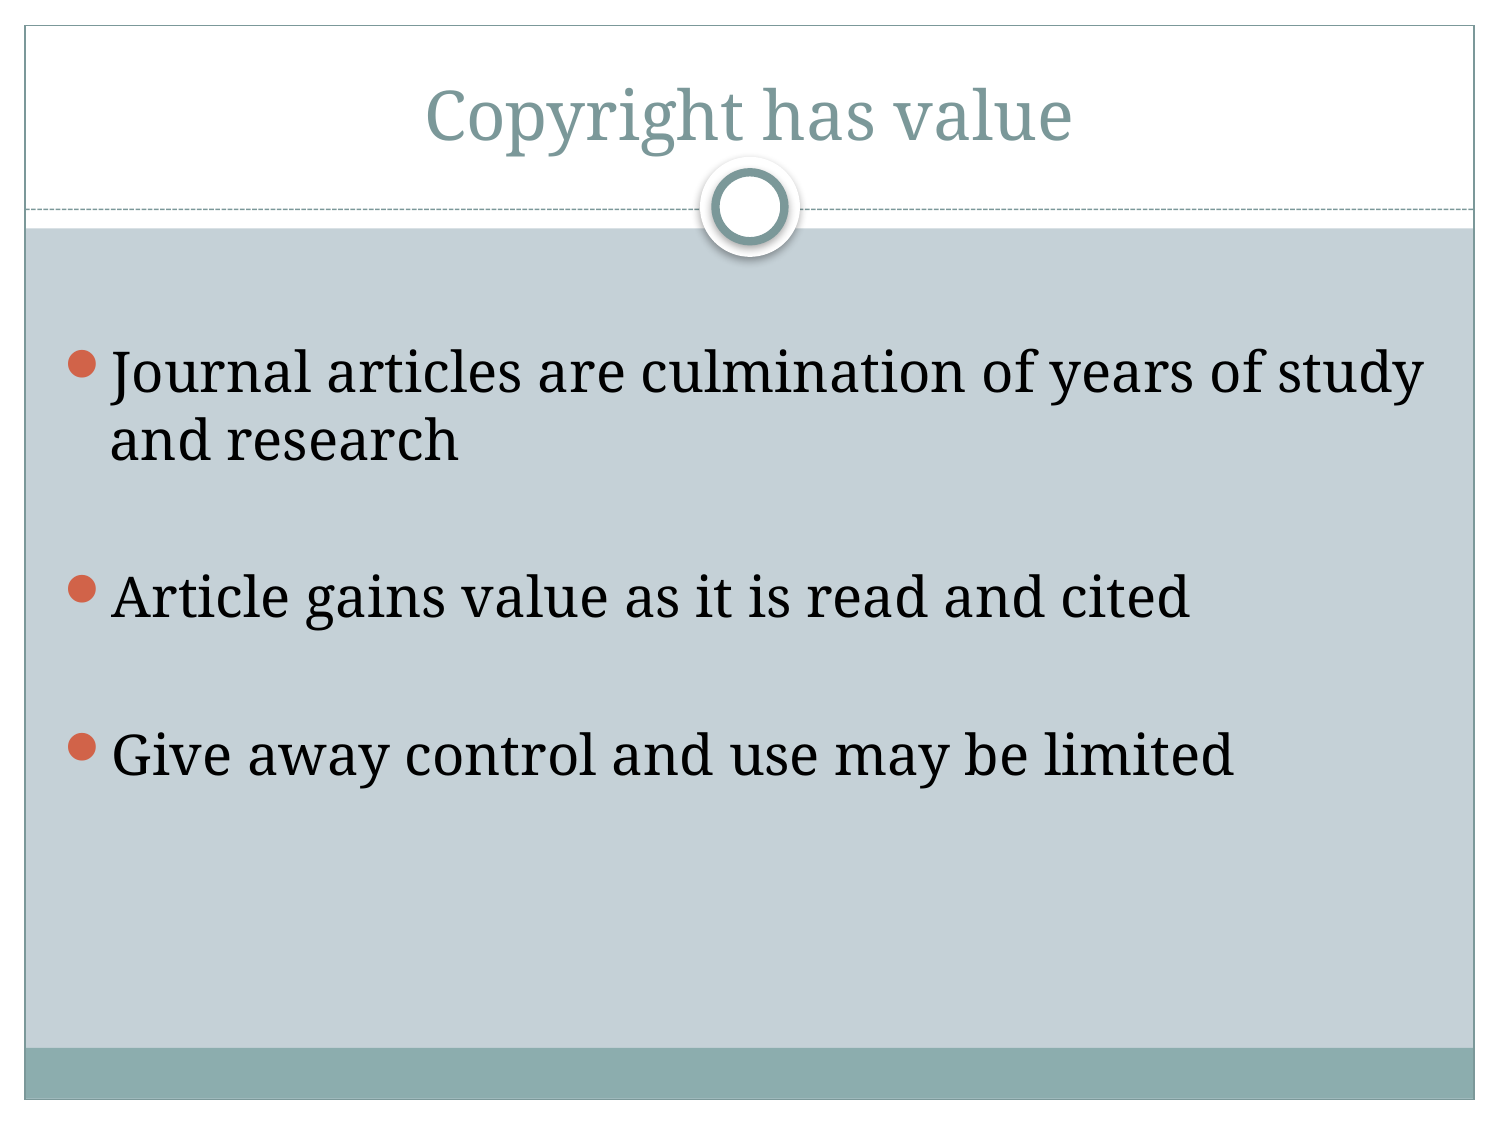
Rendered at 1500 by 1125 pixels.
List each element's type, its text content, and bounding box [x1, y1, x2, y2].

title Copyright has value [49, 37, 1450, 162]
list Journal articles are culmination of years of study and research Article gains value as it is read and cited Give away control and use may be limited [49, 250, 1445, 1001]
